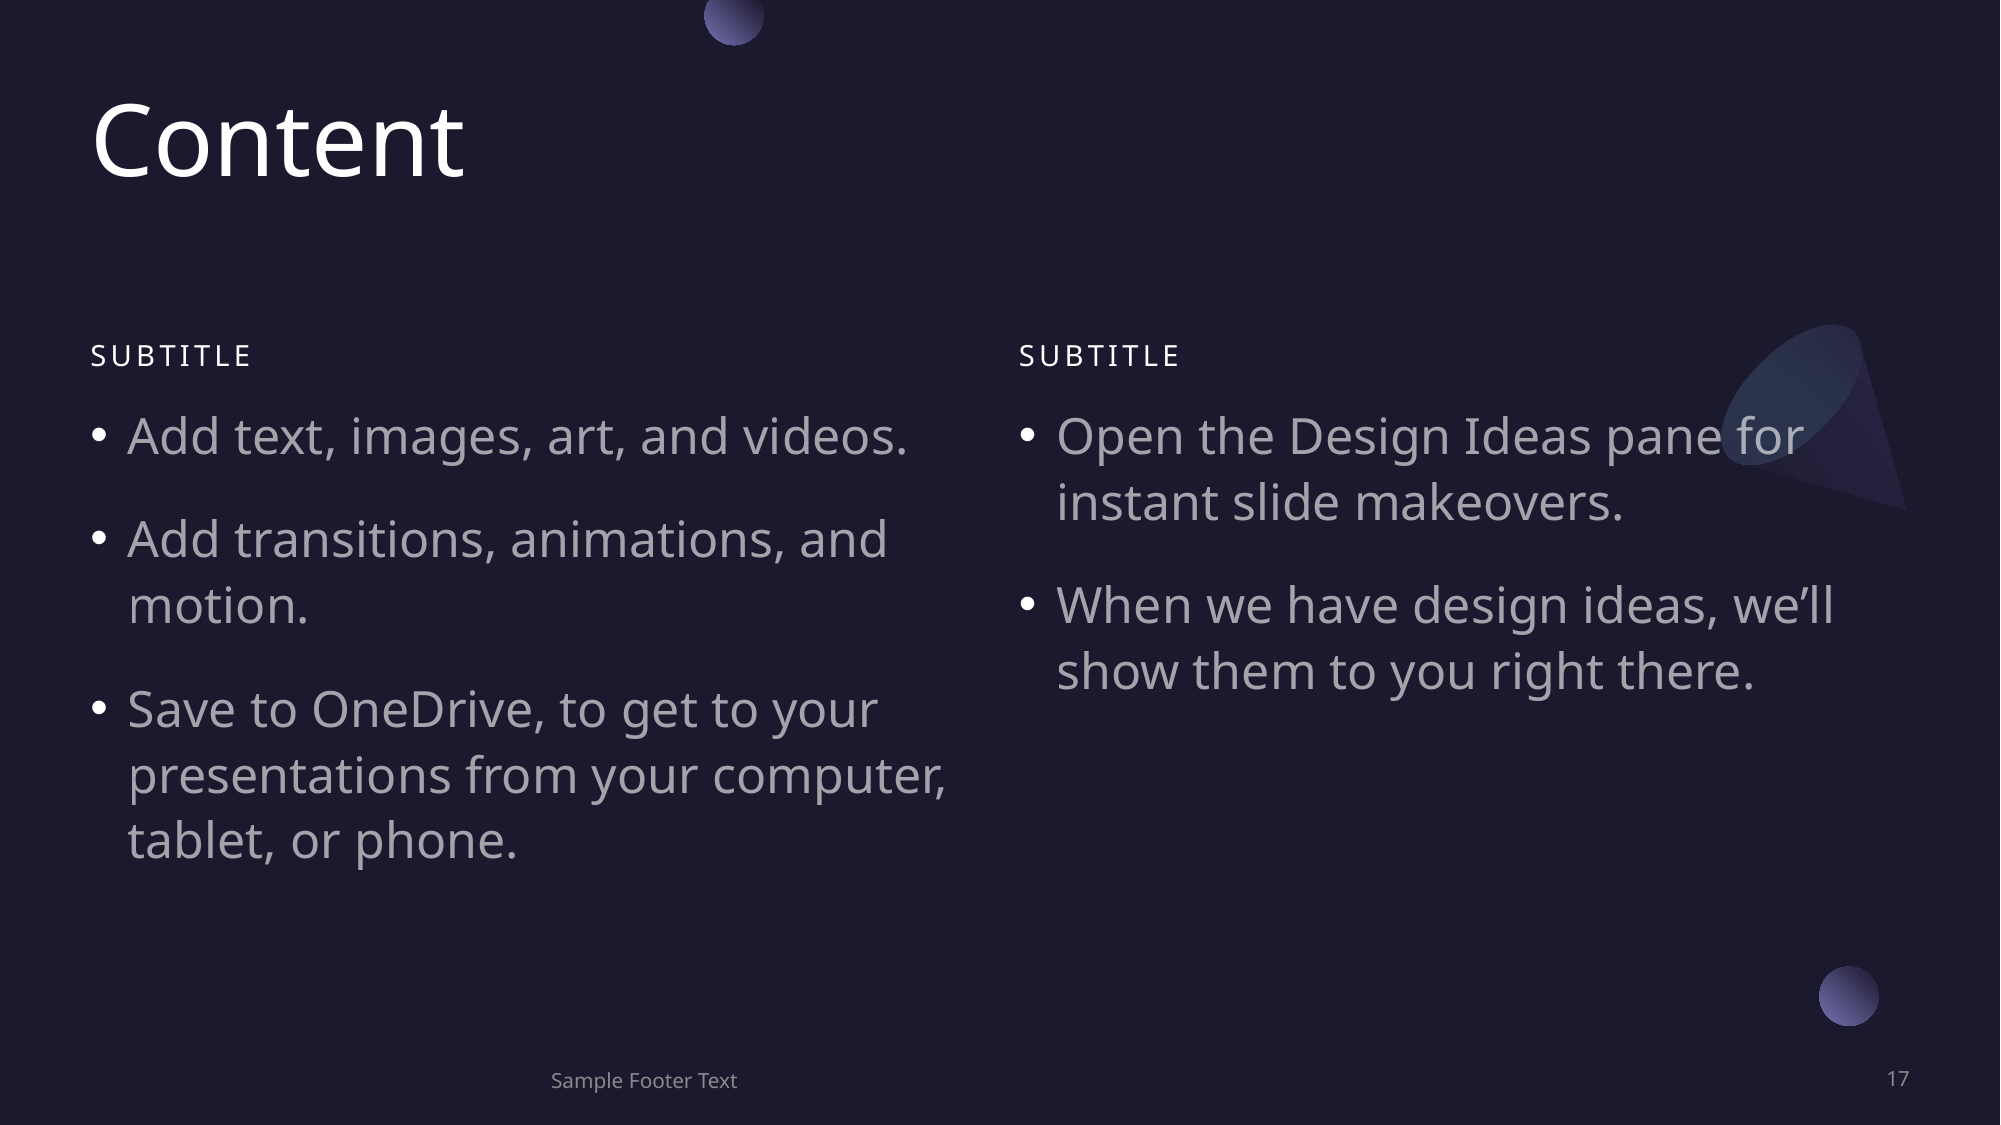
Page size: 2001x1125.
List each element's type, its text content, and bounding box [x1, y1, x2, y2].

slide_number 17 [1632, 1067, 1910, 1093]
list Subtitle [1019, 283, 1911, 372]
list Subtitle [90, 283, 983, 372]
list Open the Design Ideas pane for instant slide makeovers. When we have design ideas, we’ll show them to you right there. [1019, 398, 1911, 975]
list Add text, images, art, and videos. Add transitions, animations, and motion. Save to OneDrive, to get to your presentations from your computer, tablet, or phone. [90, 398, 981, 975]
title Content [90, 90, 1911, 309]
text_box [703, 0, 765, 47]
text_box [1702, 332, 1922, 541]
footer Sample Footer Text [551, 1067, 1598, 1093]
